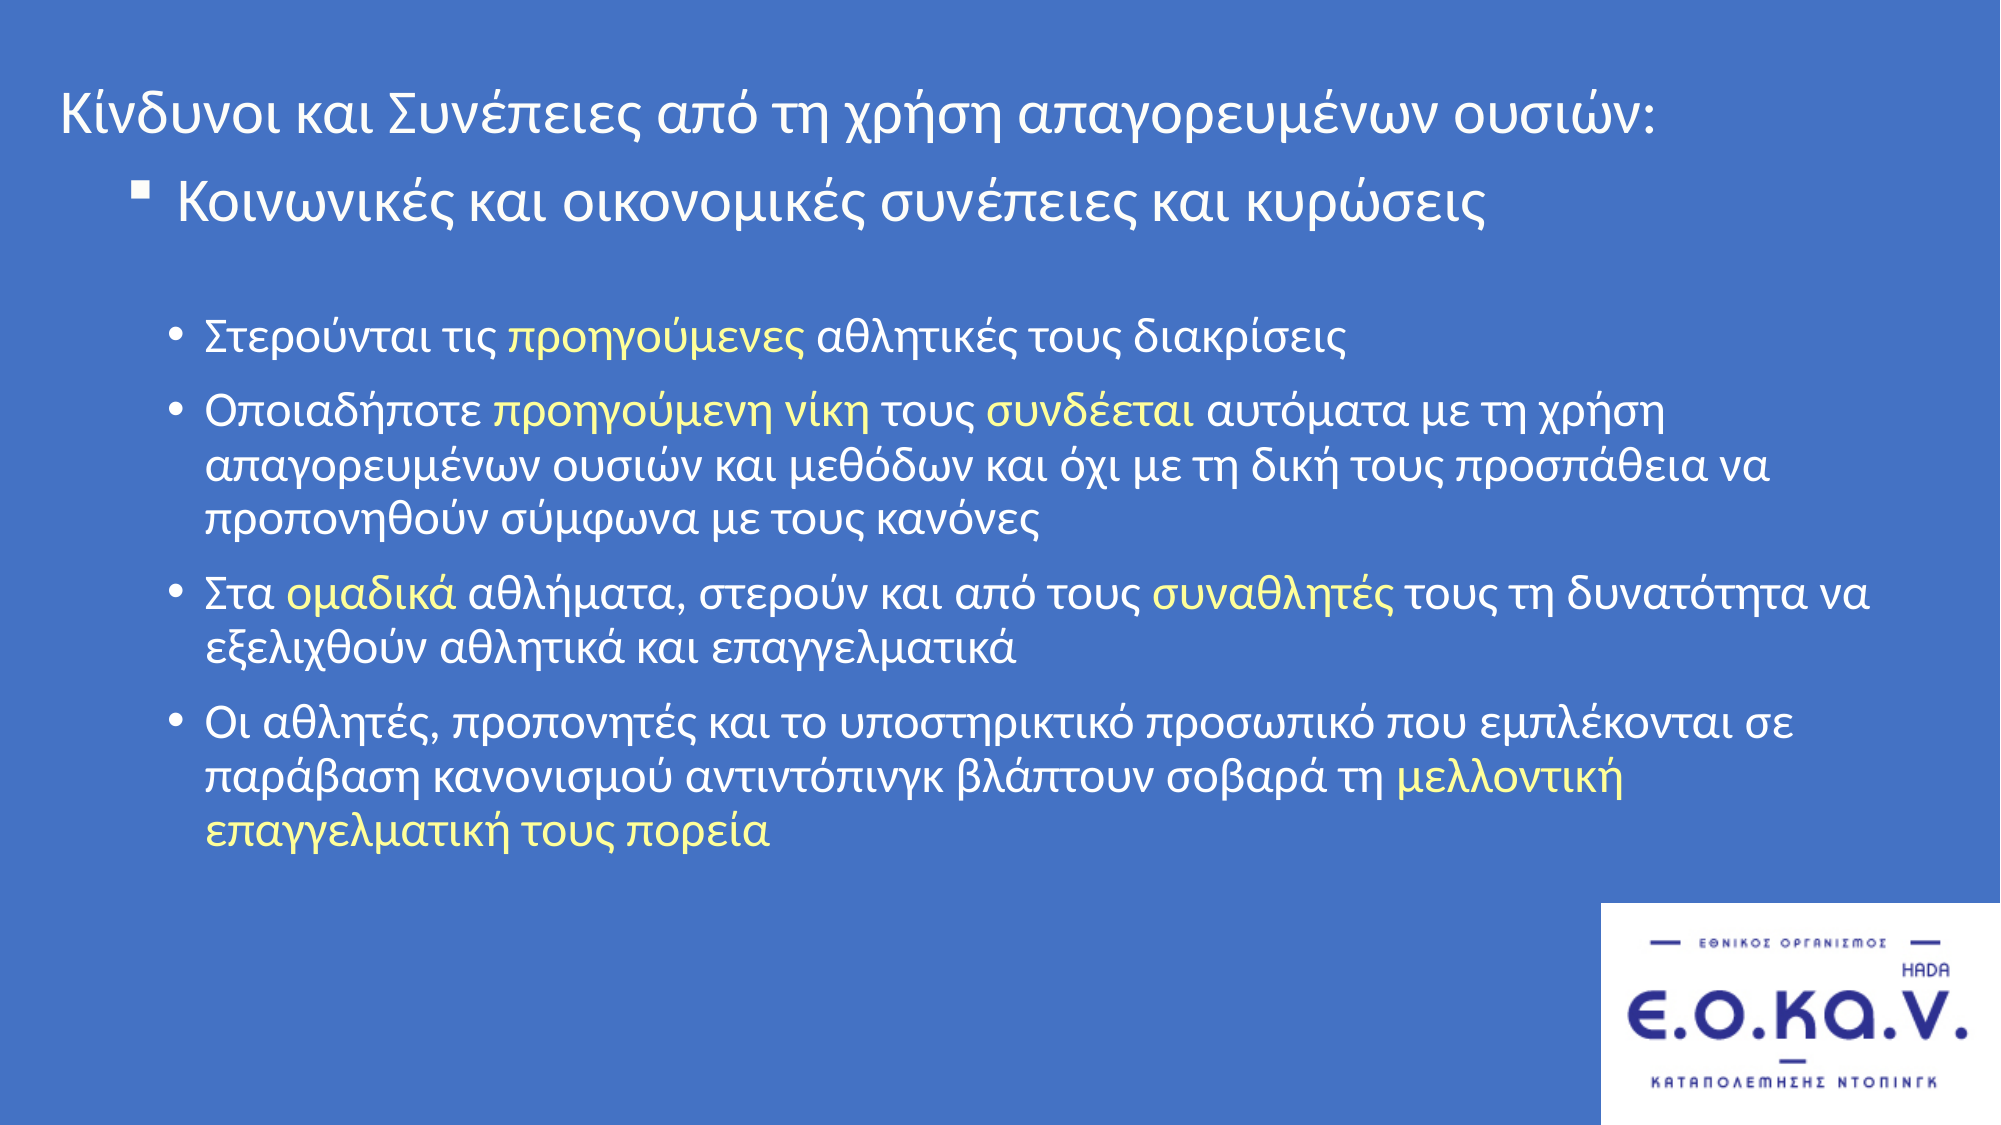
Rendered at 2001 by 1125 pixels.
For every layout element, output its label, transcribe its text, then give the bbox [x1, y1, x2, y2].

picture [1601, 903, 2000, 1125]
text_box Κίνδυνοι και Συνέπειες από τη χρήση απαγορευμένων ουσιών: Κοινωνικές και οικονομικές συνέπειες και κυρώσεις [45, 72, 1726, 243]
list Στερούνται τις προηγούμενες αθλητικές τους διακρίσεις Οποιαδήποτε προηγούμενη νίκη τους συνδέεται αυτόματα με τη χρήση απαγορευμένων ουσιών και μεθόδων και όχι με τη δική τους προσπάθεια να προπονηθούν σύμφωνα με τους κανόνες Στα ομαδικά αθλήματα, στερούν και από τους συναθλητές τους τη δυνατότητα να εξελιχθούν αθλητικά και επαγγελματικά Οι αθλητές, προπονητές και το υποστηρικτικό προσωπικό που εμπλέκονται σε παράβαση κανονισμού αντιντόπινγκ βλάπτουν σοβαρά τη μελλοντική επαγγελματική τους πορεία [152, 301, 1896, 926]
